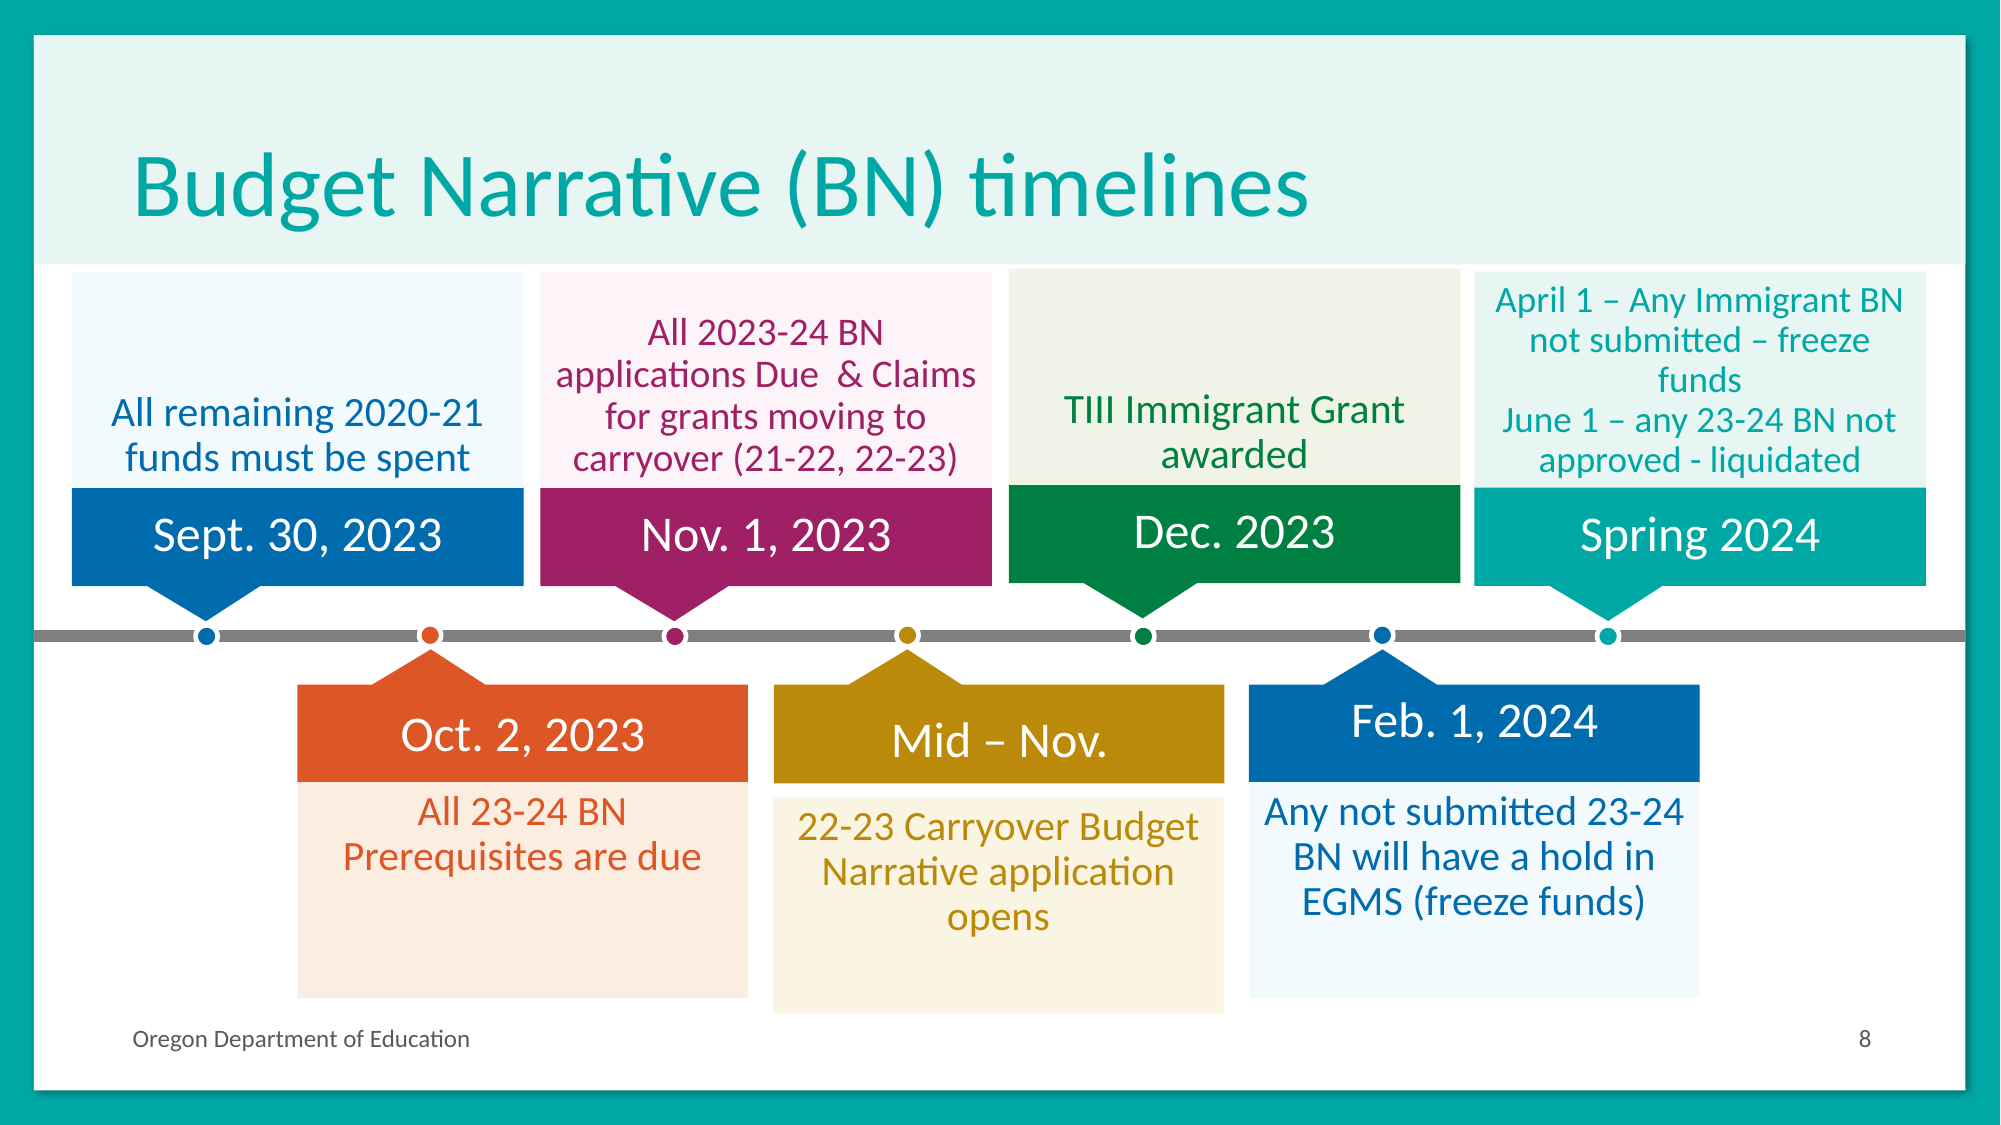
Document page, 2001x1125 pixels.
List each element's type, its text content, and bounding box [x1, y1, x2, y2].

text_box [1008, 268, 1461, 584]
text_box [419, 624, 442, 647]
text_box [1618, 630, 1966, 642]
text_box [297, 684, 750, 999]
text_box [896, 624, 919, 647]
text_box [1153, 630, 1372, 642]
text_box [440, 630, 665, 642]
text_box [1132, 625, 1155, 648]
text_box [195, 625, 218, 648]
text_box [1371, 624, 1394, 647]
title Budget Narrative (BN) timelines [117, 75, 1887, 244]
text_box [917, 630, 1133, 642]
text_box [33, 630, 197, 642]
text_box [772, 684, 1226, 1014]
slide_number 8 [1412, 1007, 1887, 1068]
text_box [217, 630, 420, 642]
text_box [71, 271, 524, 587]
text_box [1248, 684, 1701, 999]
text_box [1474, 271, 1927, 587]
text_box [540, 271, 993, 587]
text_box [1597, 625, 1620, 648]
footer Oregon Department of Education [117, 1007, 588, 1068]
text_box [663, 625, 686, 648]
text_box [685, 630, 898, 642]
text_box [1392, 630, 1598, 642]
